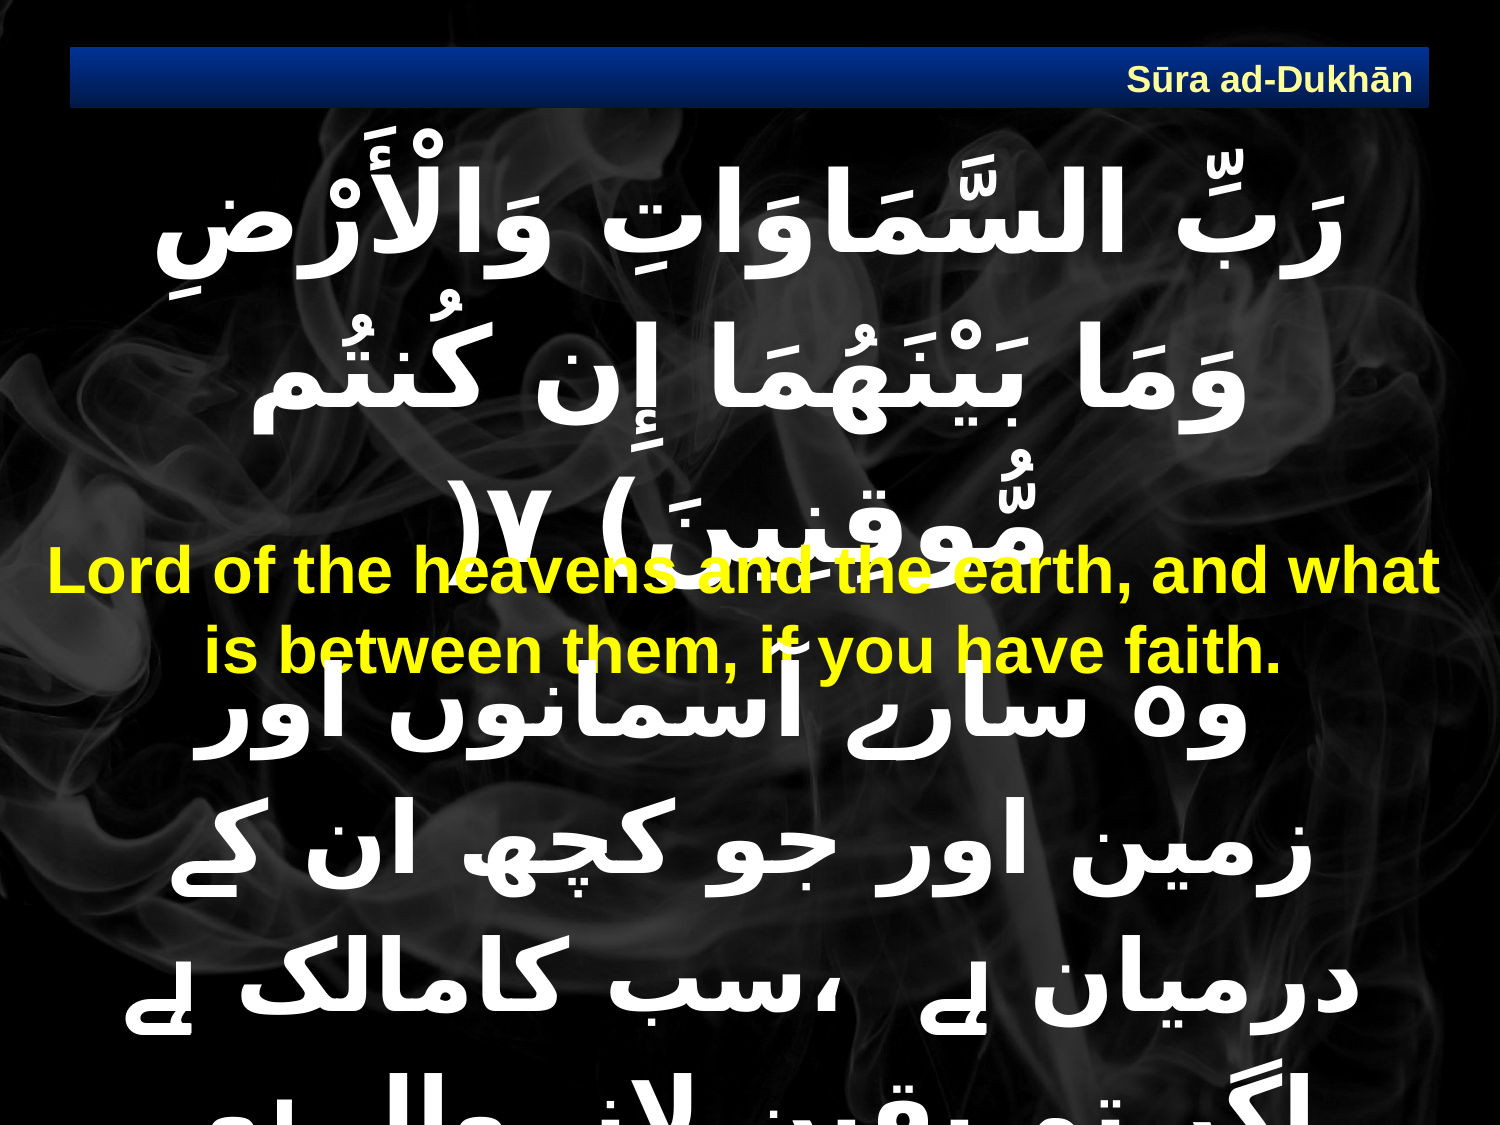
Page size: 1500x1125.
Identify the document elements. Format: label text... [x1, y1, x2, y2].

picture [0, 0, 1500, 1125]
title رَبِّ السَّمَاوَاتِ وَالْأَرْضِ وَمَا بَيْنَهُمَا إِن كُنتُم مُّوقِنِينَ) ٧( [112, 231, 1388, 473]
text_box Sūra ad-Dukhān [70, 47, 1429, 108]
text_box وہ سارے آسمانوں اور زمین اور جو کچھ ان کے درمیان ہے ،سب کامالک ہے اگر تم یقین لانے والے ہو [105, 773, 1381, 1015]
subtitle Lord of the heavens and the earth, and what is between them, if you have faith. [29, 527, 1459, 815]
